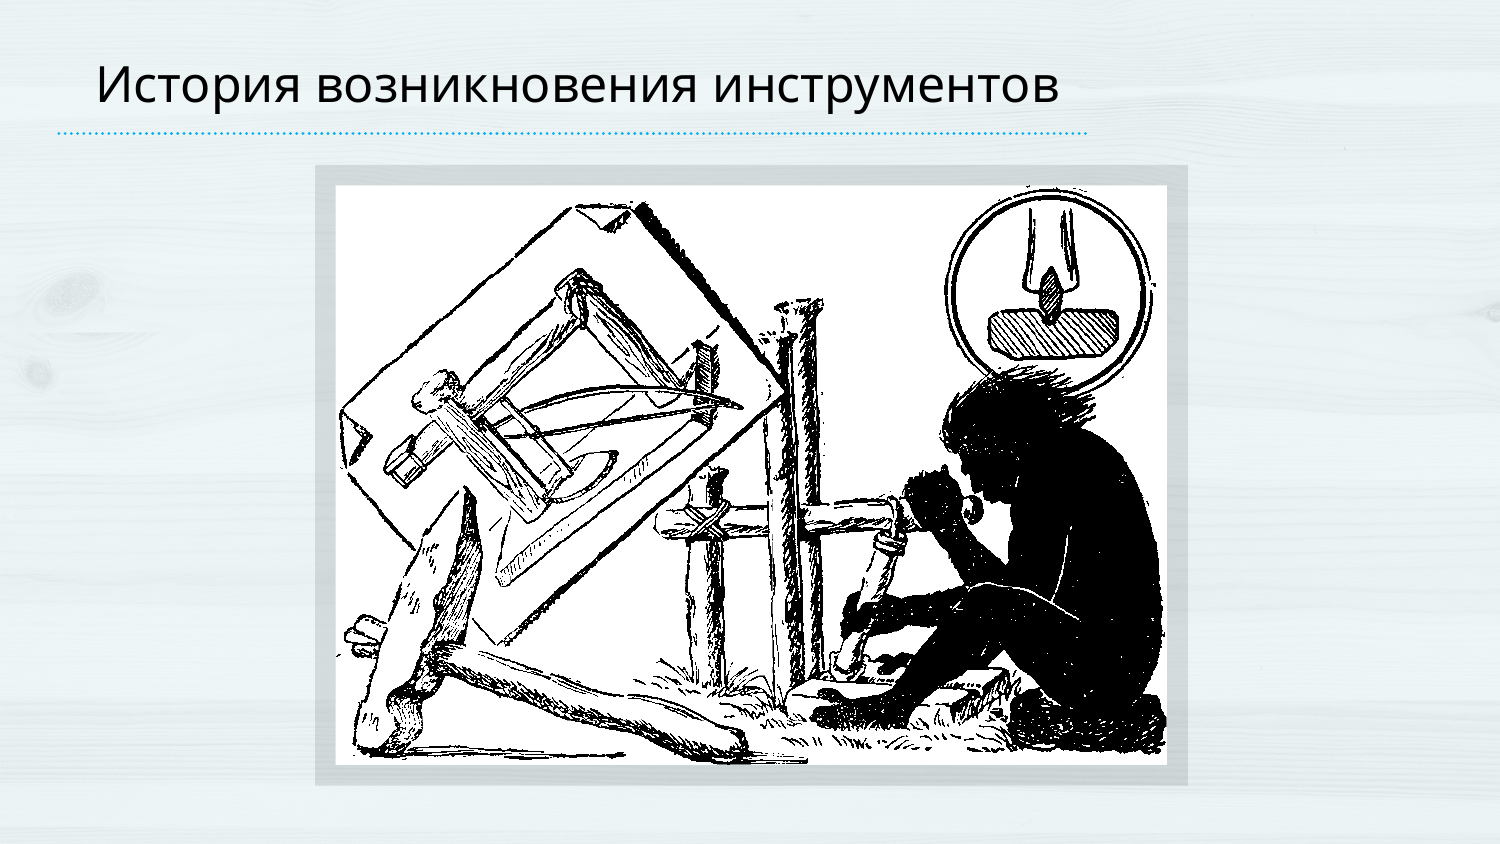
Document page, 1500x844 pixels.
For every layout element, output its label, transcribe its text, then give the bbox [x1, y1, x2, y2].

picture [0, 0, 1500, 844]
text_box История возникновения инструментов [80, 45, 1076, 120]
